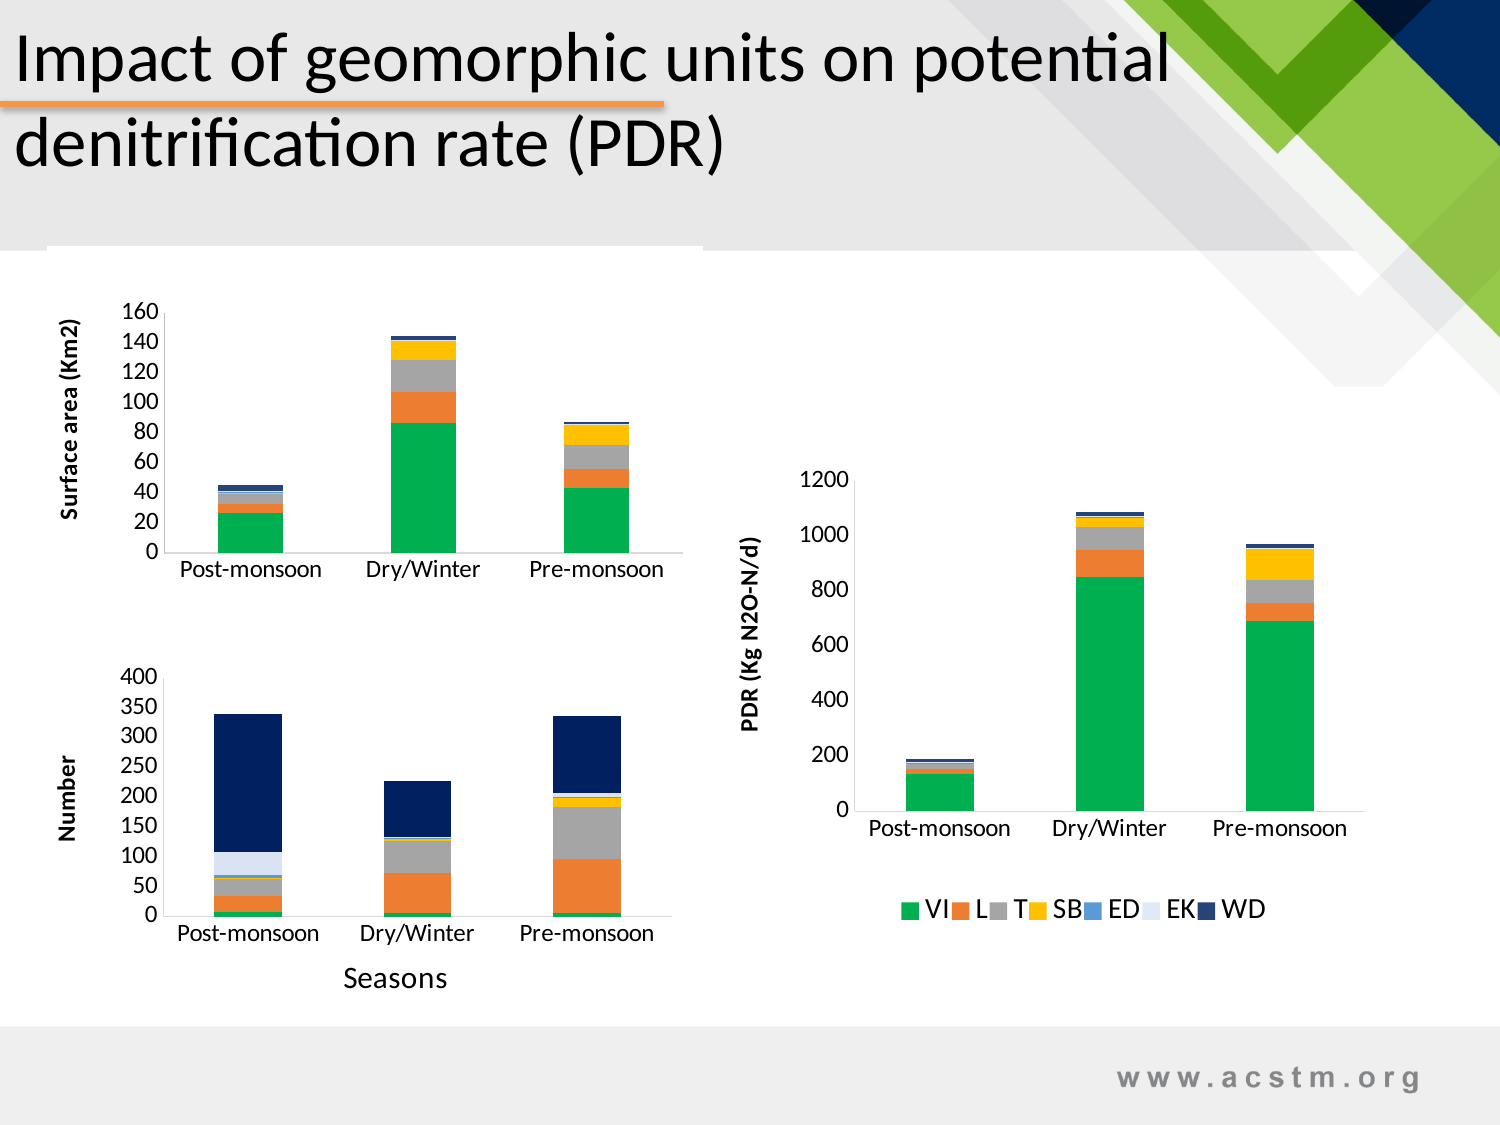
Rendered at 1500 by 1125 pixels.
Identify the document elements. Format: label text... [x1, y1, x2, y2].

picture [0, 0, 1500, 1125]
chart [726, 386, 1383, 948]
chart [46, 245, 704, 1020]
text_box Impact of geomorphic units on potential denitrification rate (PDR) [0, 2, 1492, 188]
